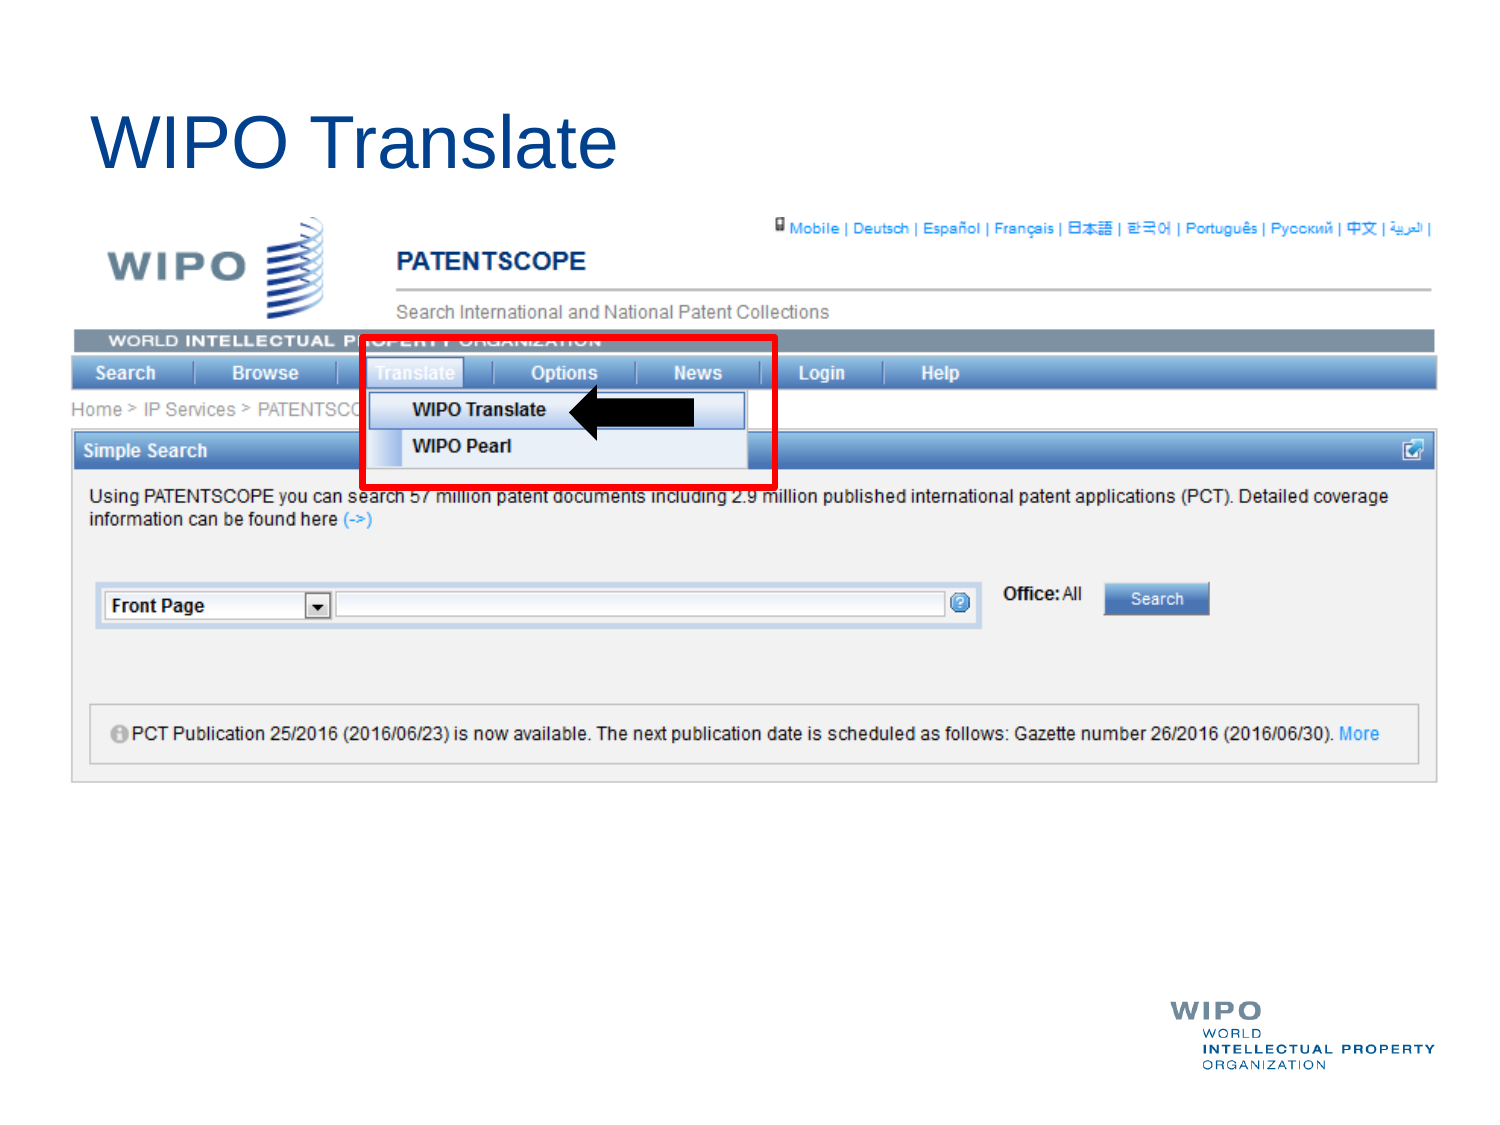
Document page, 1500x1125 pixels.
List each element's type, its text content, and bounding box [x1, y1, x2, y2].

title WIPO Translate [75, 45, 1425, 216]
picture [0, 0, 1500, 1125]
